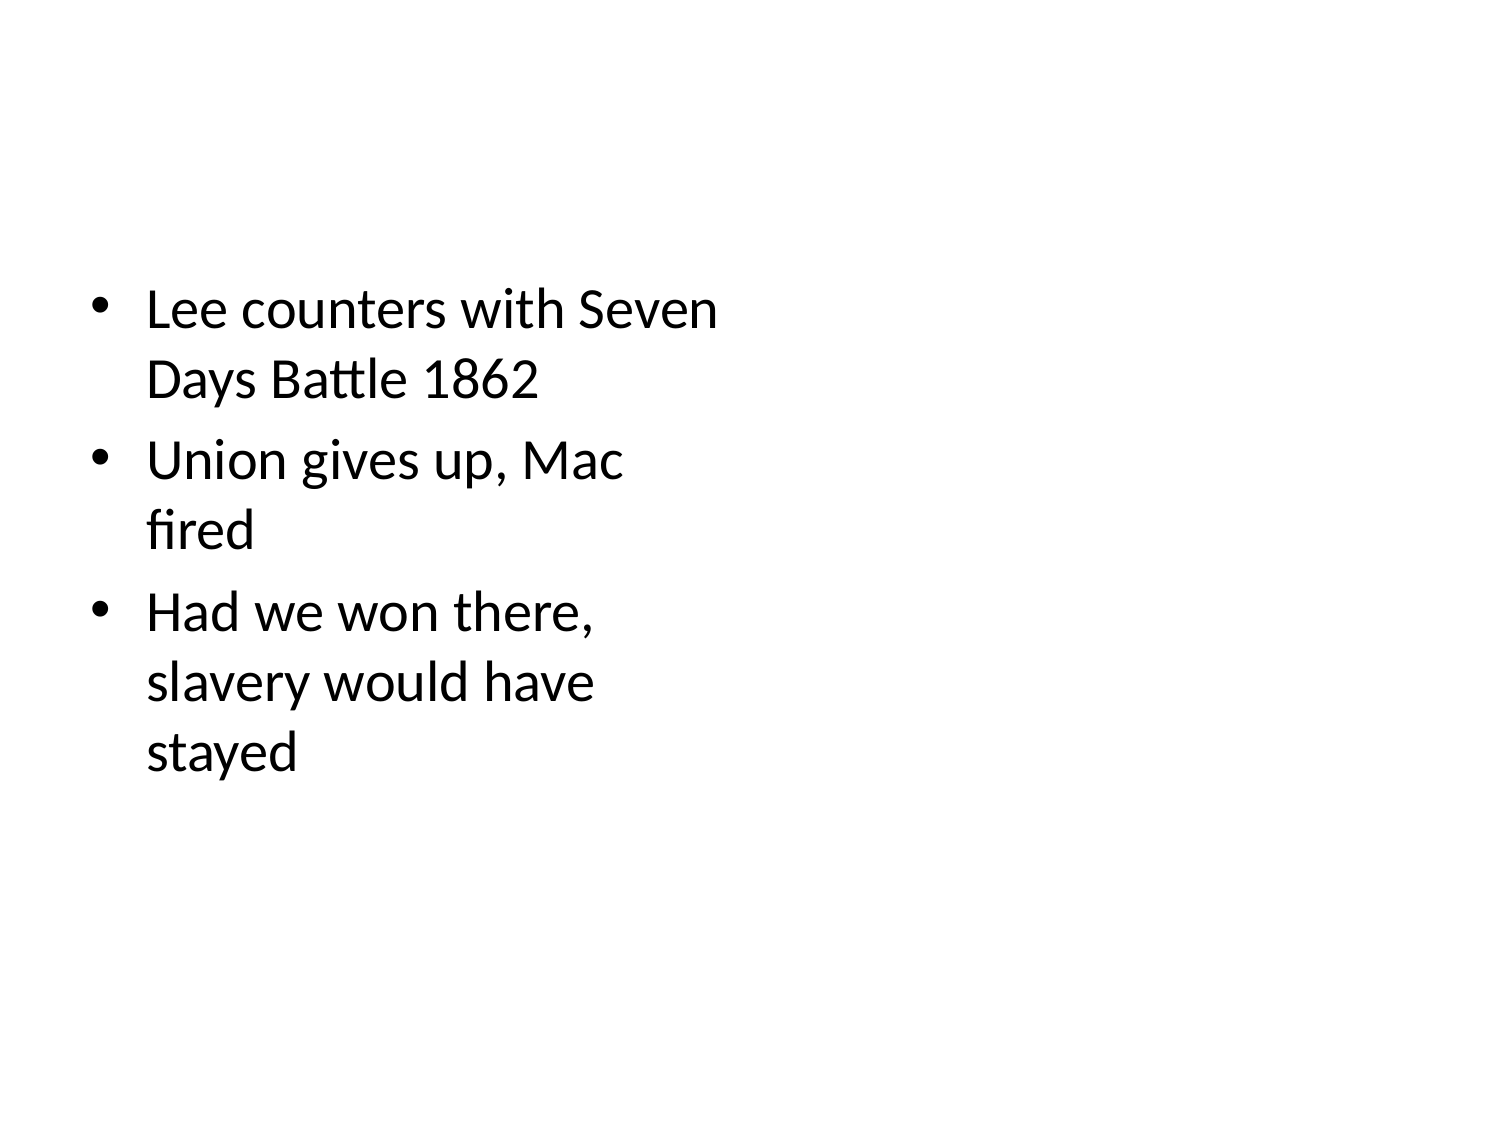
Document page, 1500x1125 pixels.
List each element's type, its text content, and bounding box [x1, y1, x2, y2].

list Lee counters with Seven Days Battle 1862 Union gives up, Mac fired Had we won there, slavery would have stayed [75, 262, 738, 1005]
